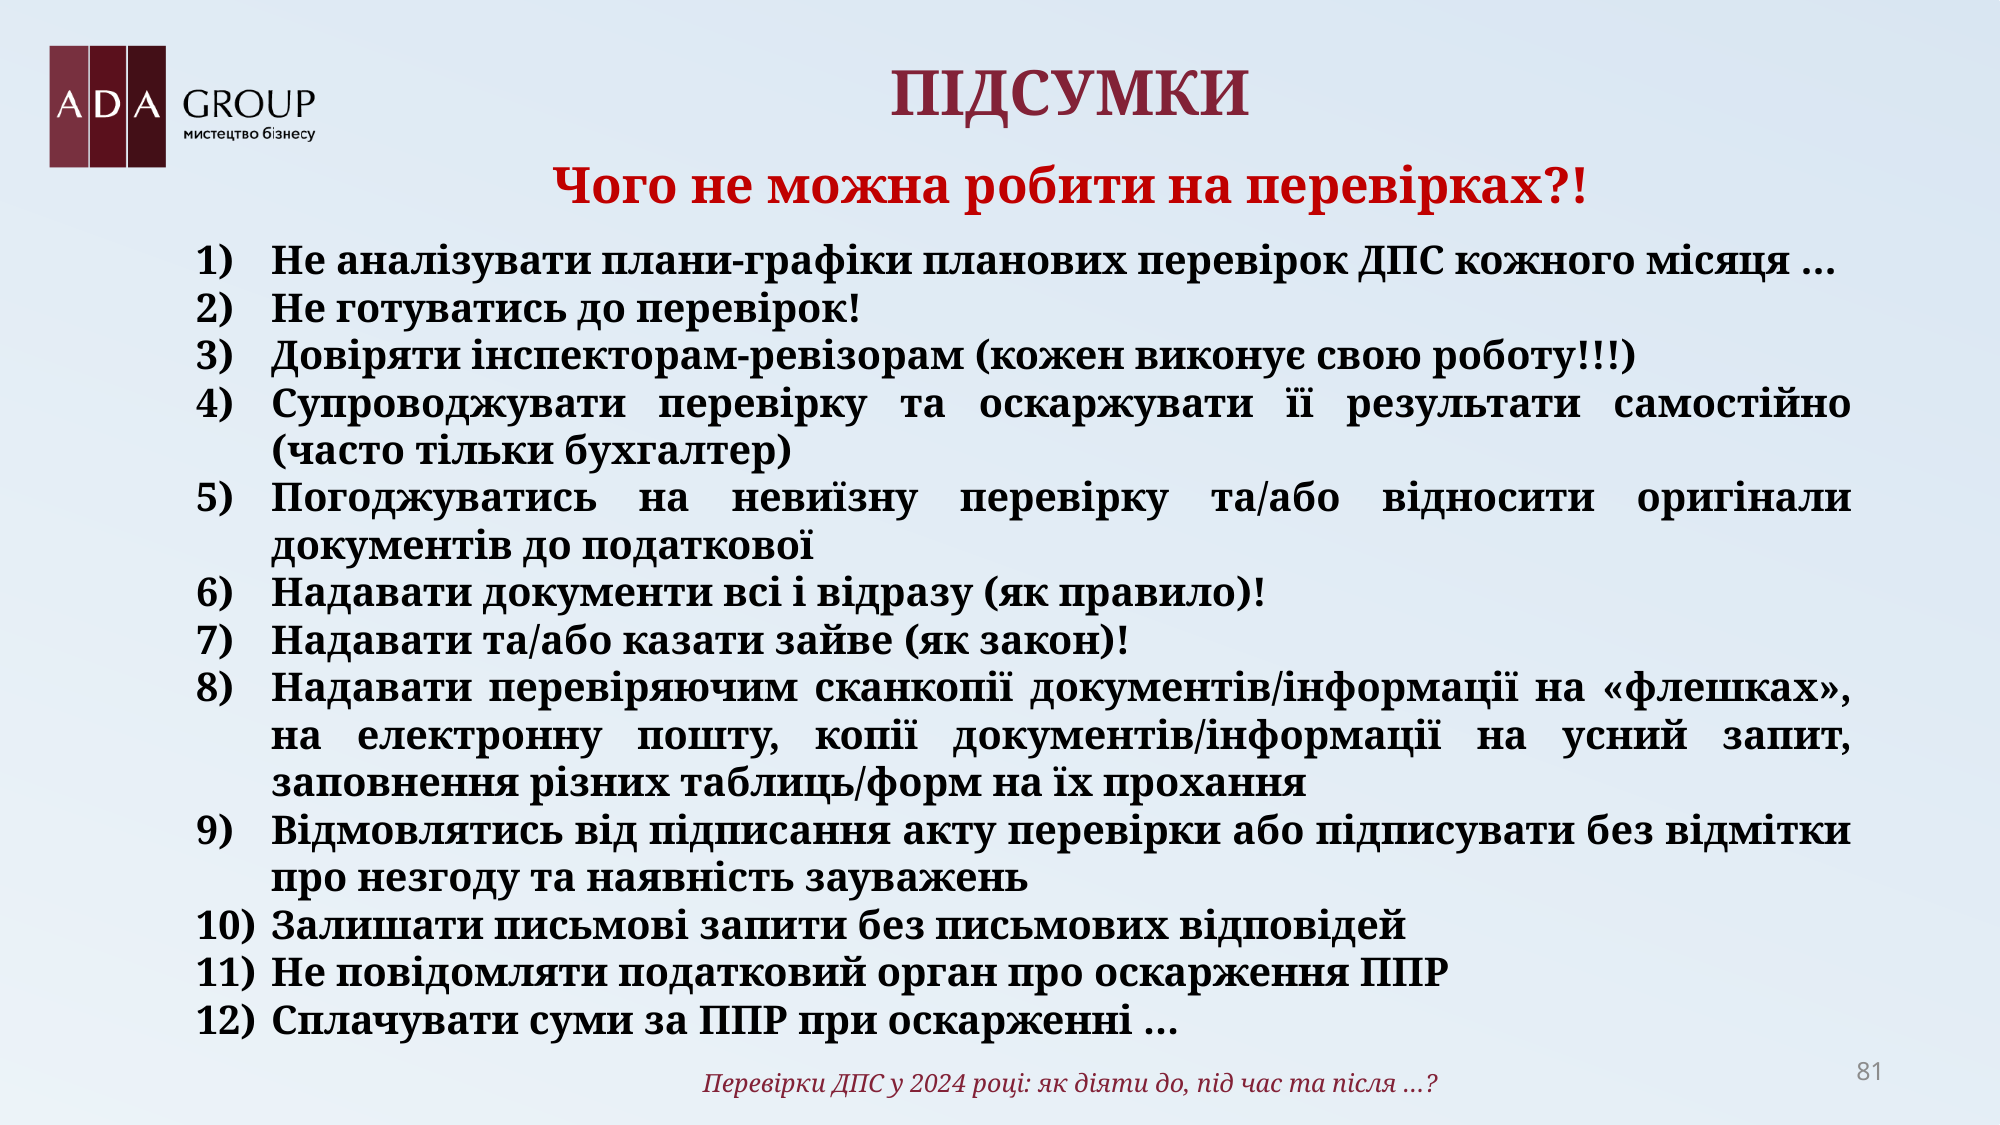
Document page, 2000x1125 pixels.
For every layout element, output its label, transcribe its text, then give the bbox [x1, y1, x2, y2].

picture [19, 34, 344, 178]
text_box Чого не можна робити на перевірках?! [349, 146, 1869, 177]
text_box Не аналізувати плани-графіки планових перевірок ДПС кожного місяця … Не готуватись до перевірок! Довіряти інспекторам-ревізорам (кожен виконує свою роботу!!!) Супроводжувати перевірку та оскаржувати її результати самостійно (часто тільки бухгалтер) Погоджуватись на невиїзну перевірку та/або відносити оригінали документів до податкової Надавати документи всі і відразу (як правило)! Надавати та/або казати зайве (як закон)! Надавати перевіряючим сканкопії документів/інформації на «флешках», на електронну пошту, копії документів/інформації на усний запит, заповнення різних таблиць/форм на їх прохання Відмовлятись від підписання акту перевірки або підписувати без відмітки про незгоду та наявність зауважень Залишати письмові запити без письмових відповідей Не повідомляти податковий орган про оскарження ППР Сплачувати суми за ППР при оскарженні … [181, 177, 1869, 1050]
footer Перевірки ДПС у 2024 році: як діяти до, під час та після …? [515, 1058, 1626, 1106]
slide_number 81 [1432, 1042, 1900, 1103]
text_box ПІДСУМКИ [349, 45, 1867, 135]
